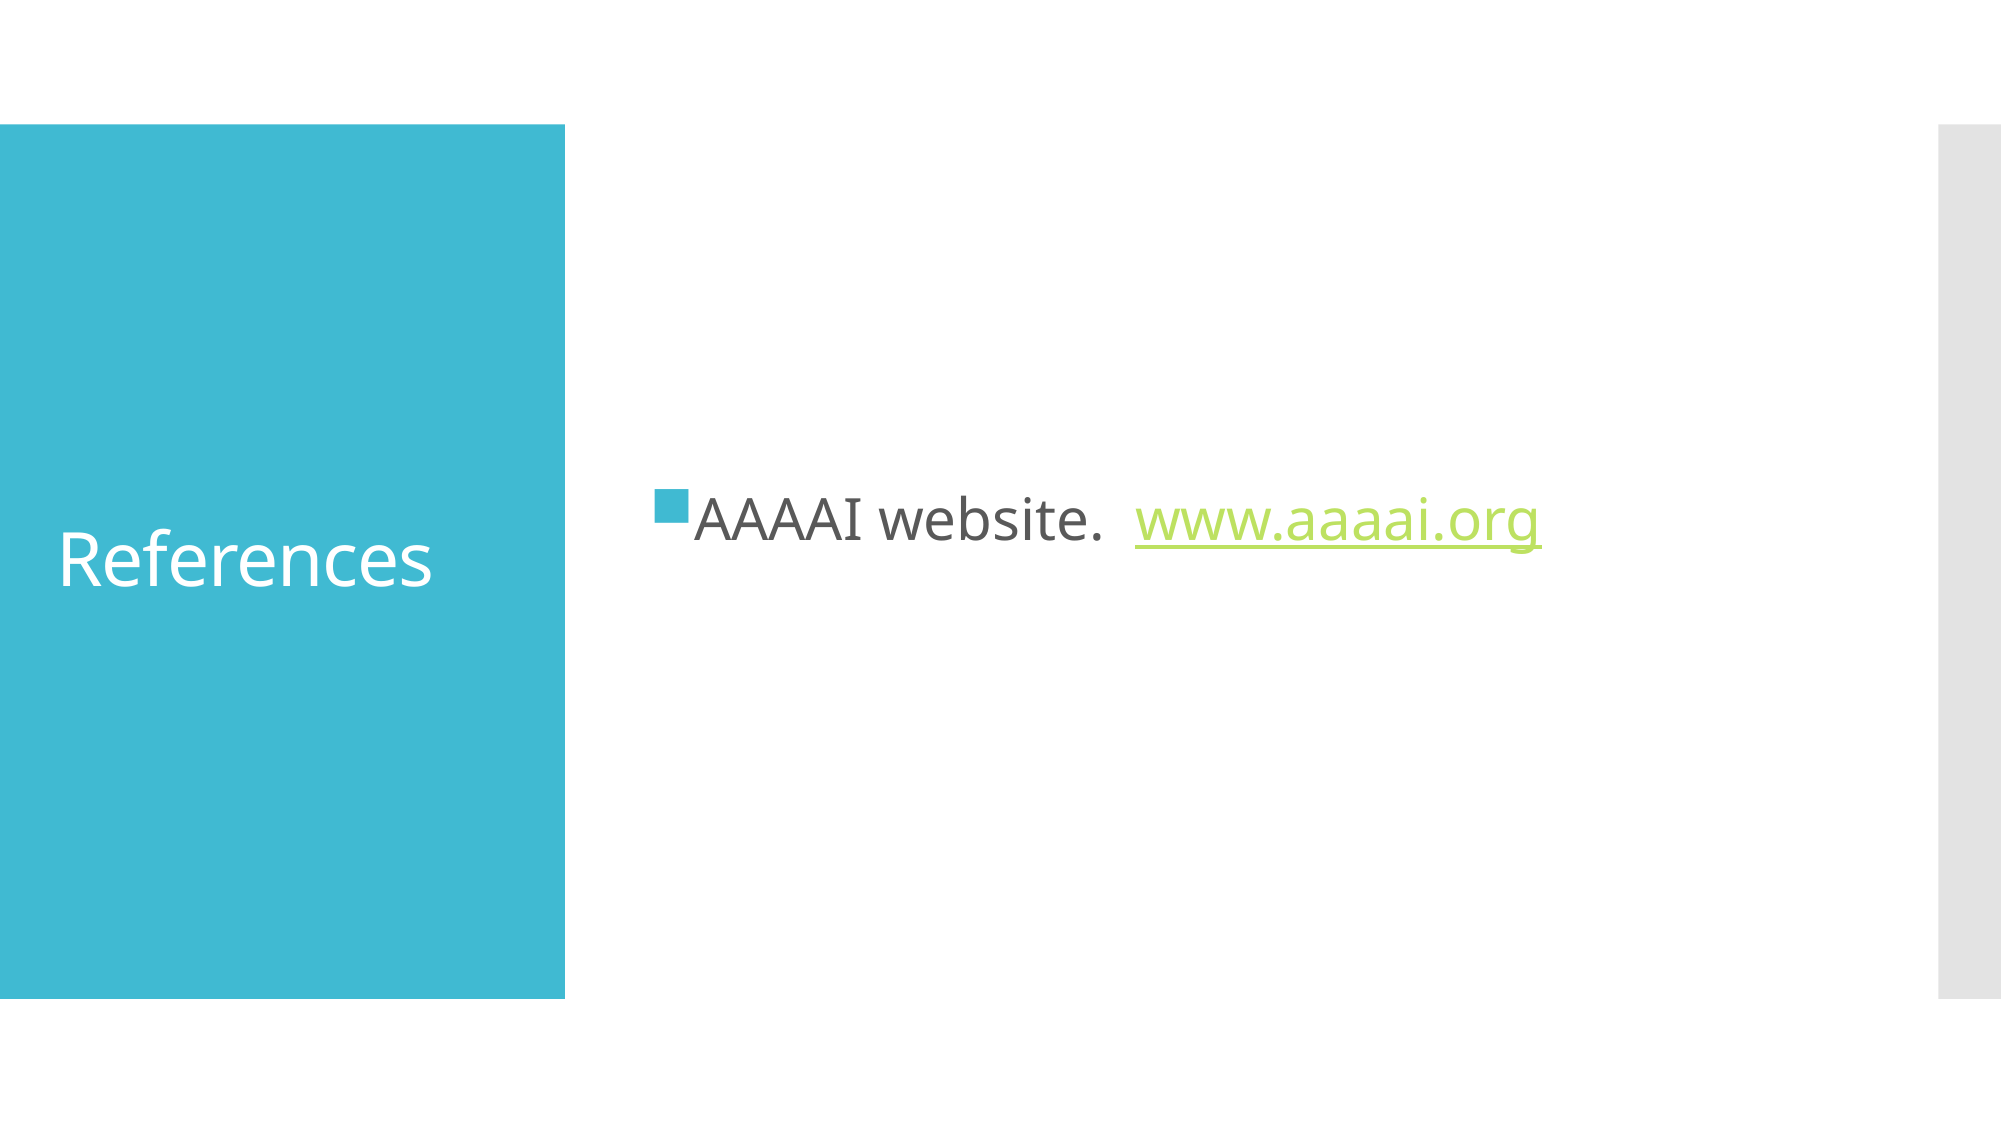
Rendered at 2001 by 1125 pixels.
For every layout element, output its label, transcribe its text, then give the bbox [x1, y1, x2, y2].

title References [41, 184, 525, 940]
list AAAAI website. www.aaaai.org [634, 141, 1835, 982]
